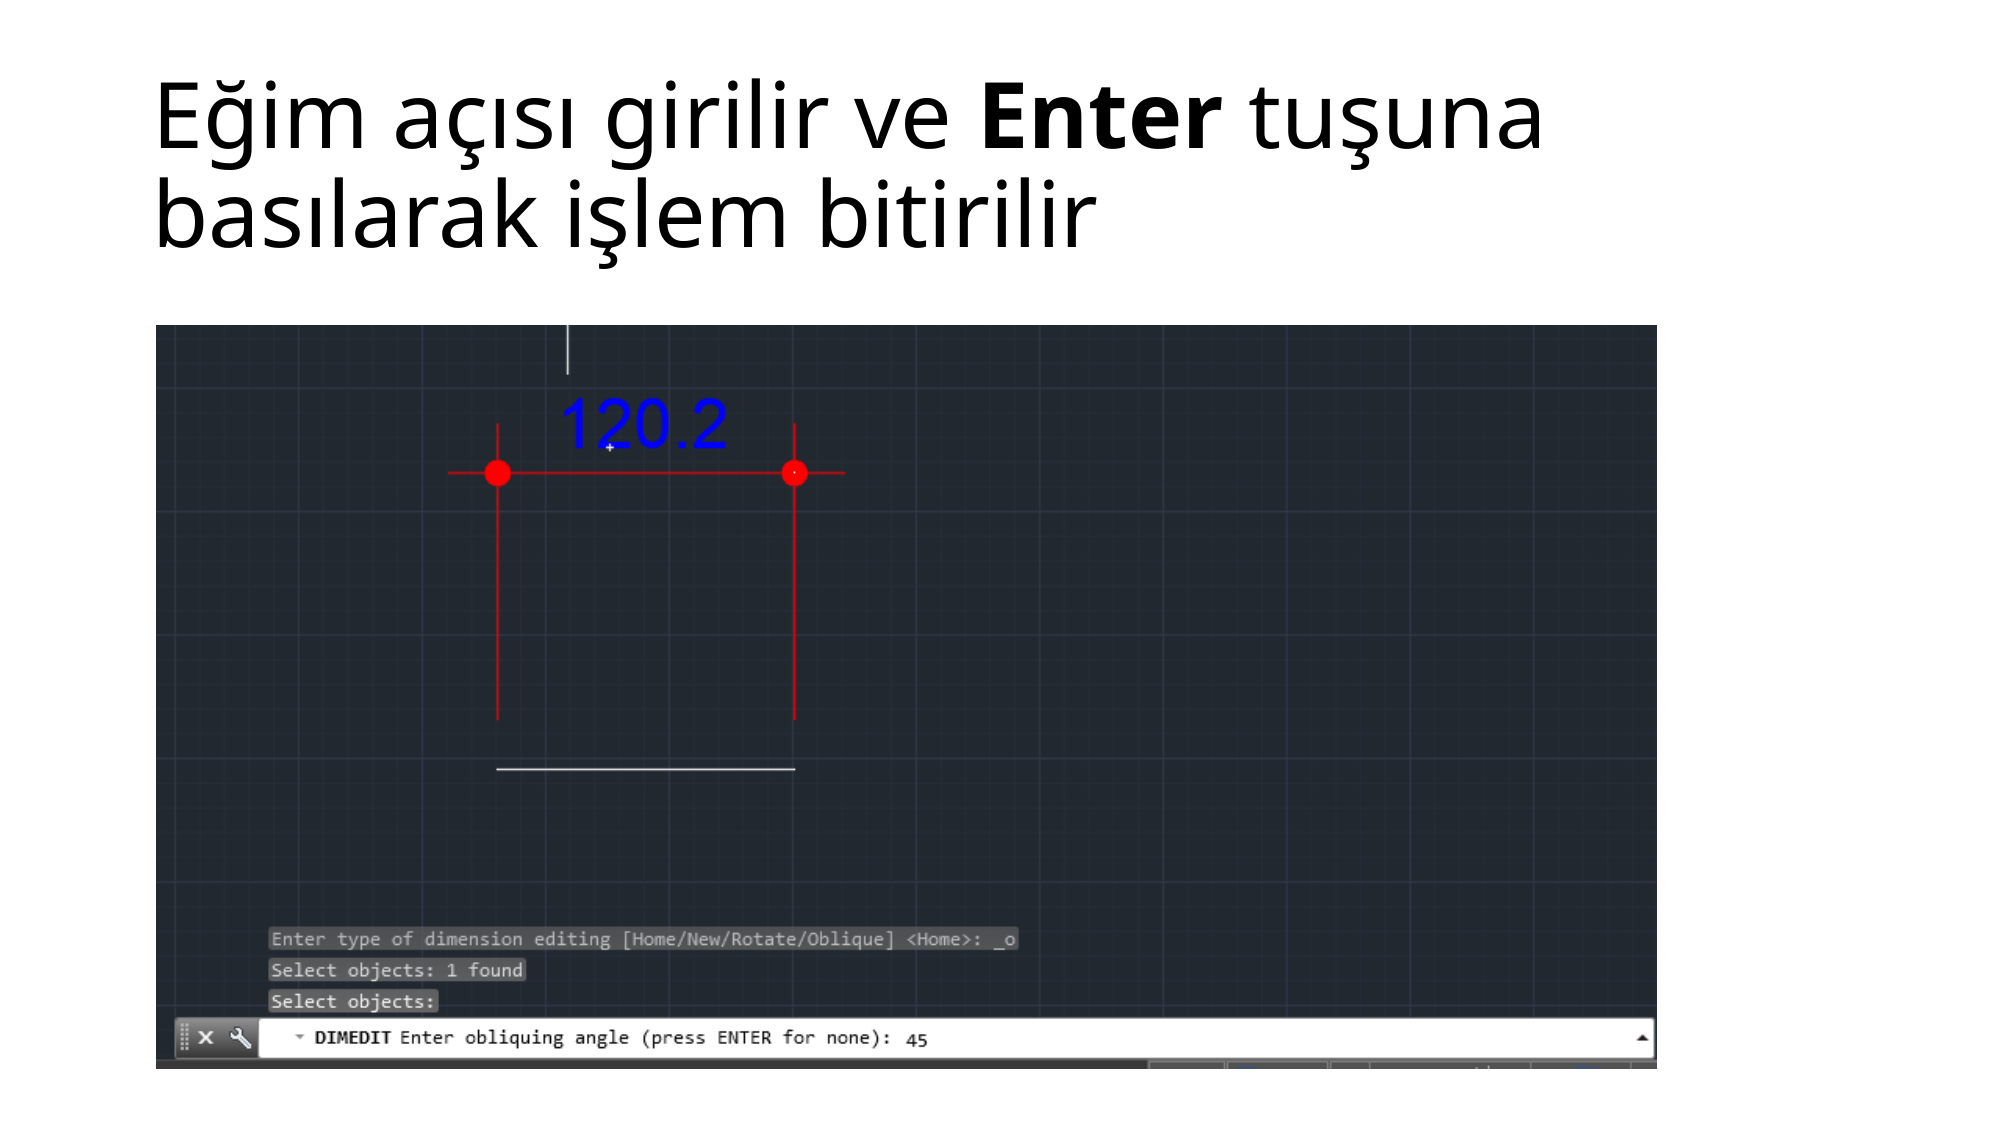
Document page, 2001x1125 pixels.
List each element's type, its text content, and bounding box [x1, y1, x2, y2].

title Eğim açısı girilir ve Enter tuşuna basılarak işlem bitirilir [137, 59, 1863, 278]
picture [156, 325, 1657, 1069]
